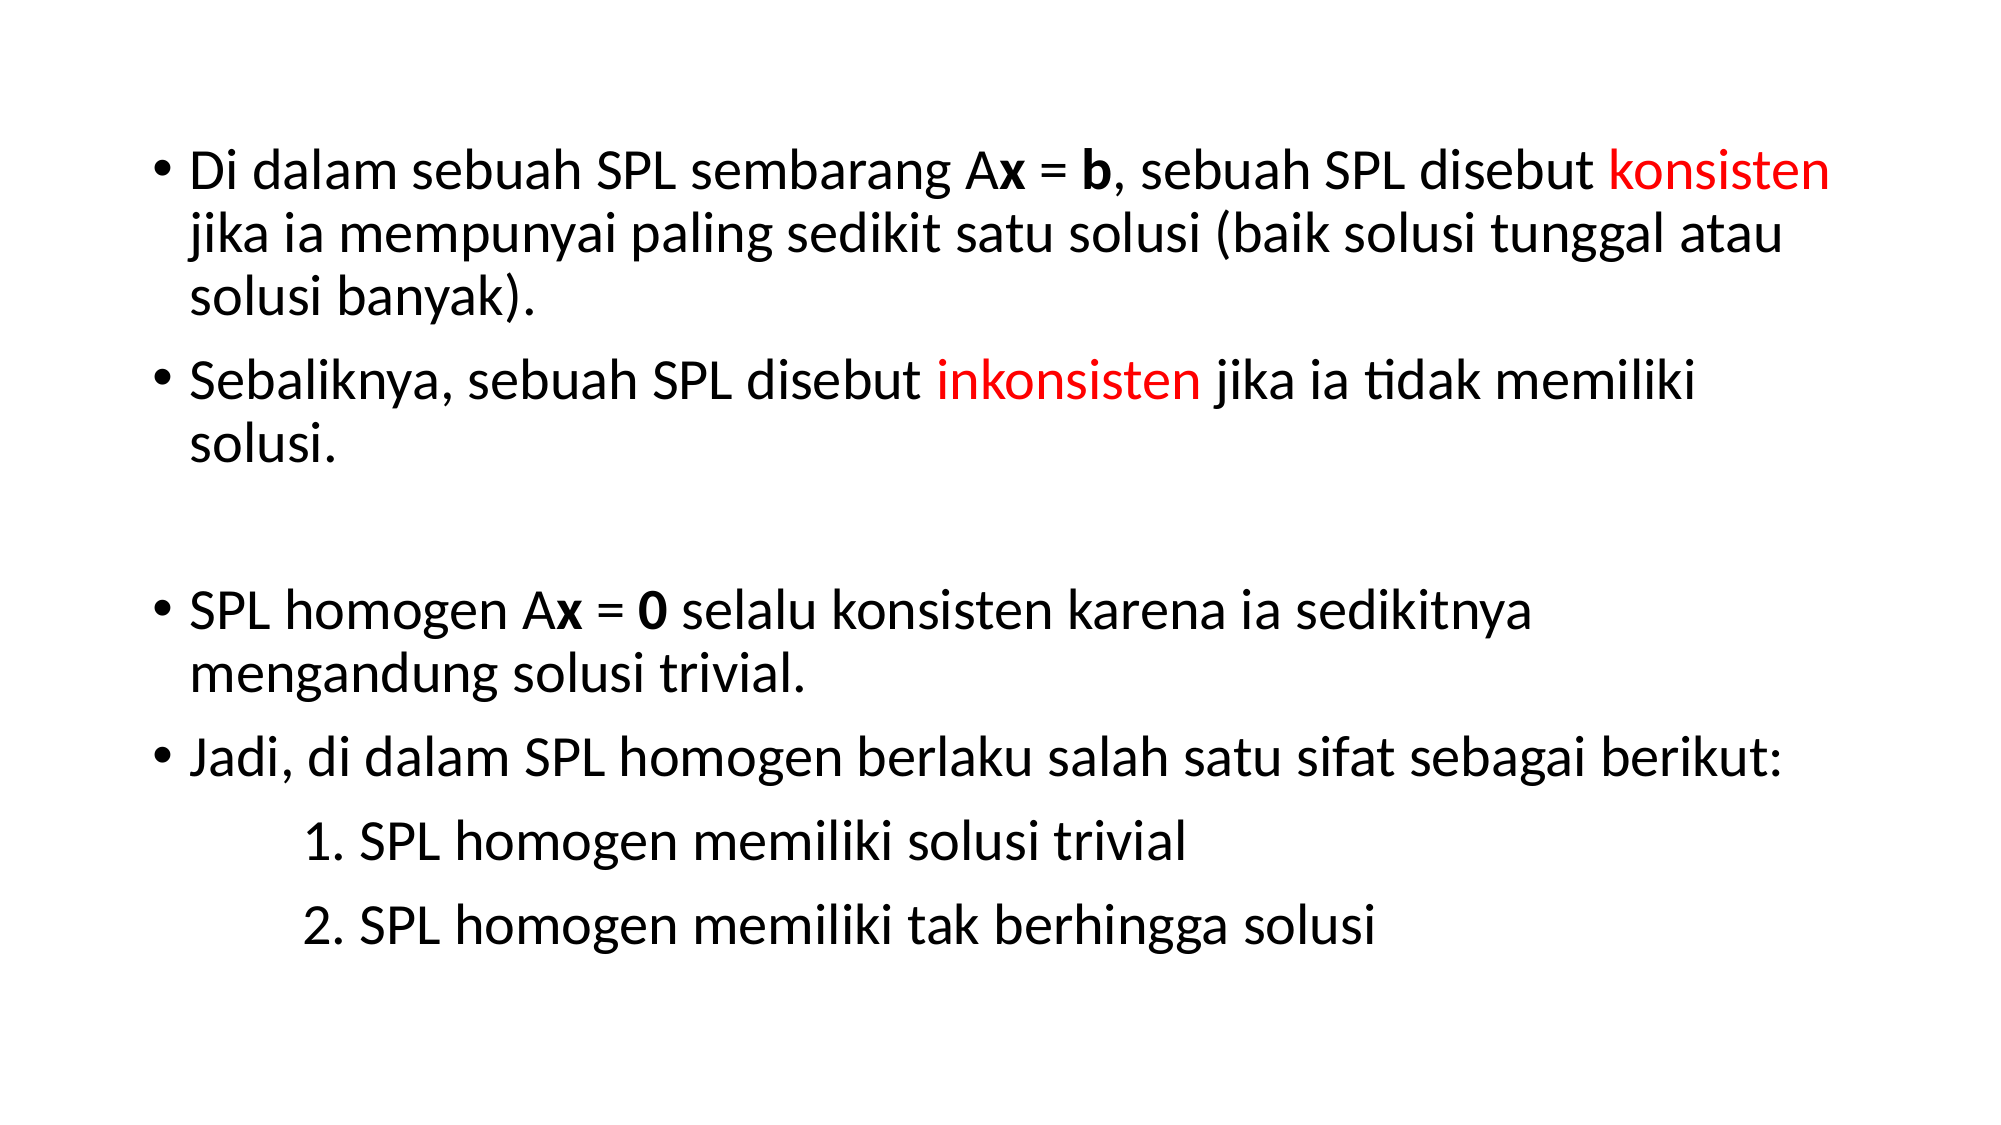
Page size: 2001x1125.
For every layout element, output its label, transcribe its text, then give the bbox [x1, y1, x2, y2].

list Di dalam sebuah SPL sembarang Ax = b, sebuah SPL disebut konsisten jika ia mempunyai paling sedikit satu solusi (baik solusi tunggal atau solusi banyak). Sebaliknya, sebuah SPL disebut inkonsisten jika ia tidak memiliki solusi. SPL homogen Ax = 0 selalu konsisten karena ia sedikitnya mengandung solusi trivial. Jadi, di dalam SPL homogen berlaku salah satu sifat sebagai berikut: 1. SPL homogen memiliki solusi trivial 2. SPL homogen memiliki tak berhingga solusi [137, 131, 1863, 1014]
